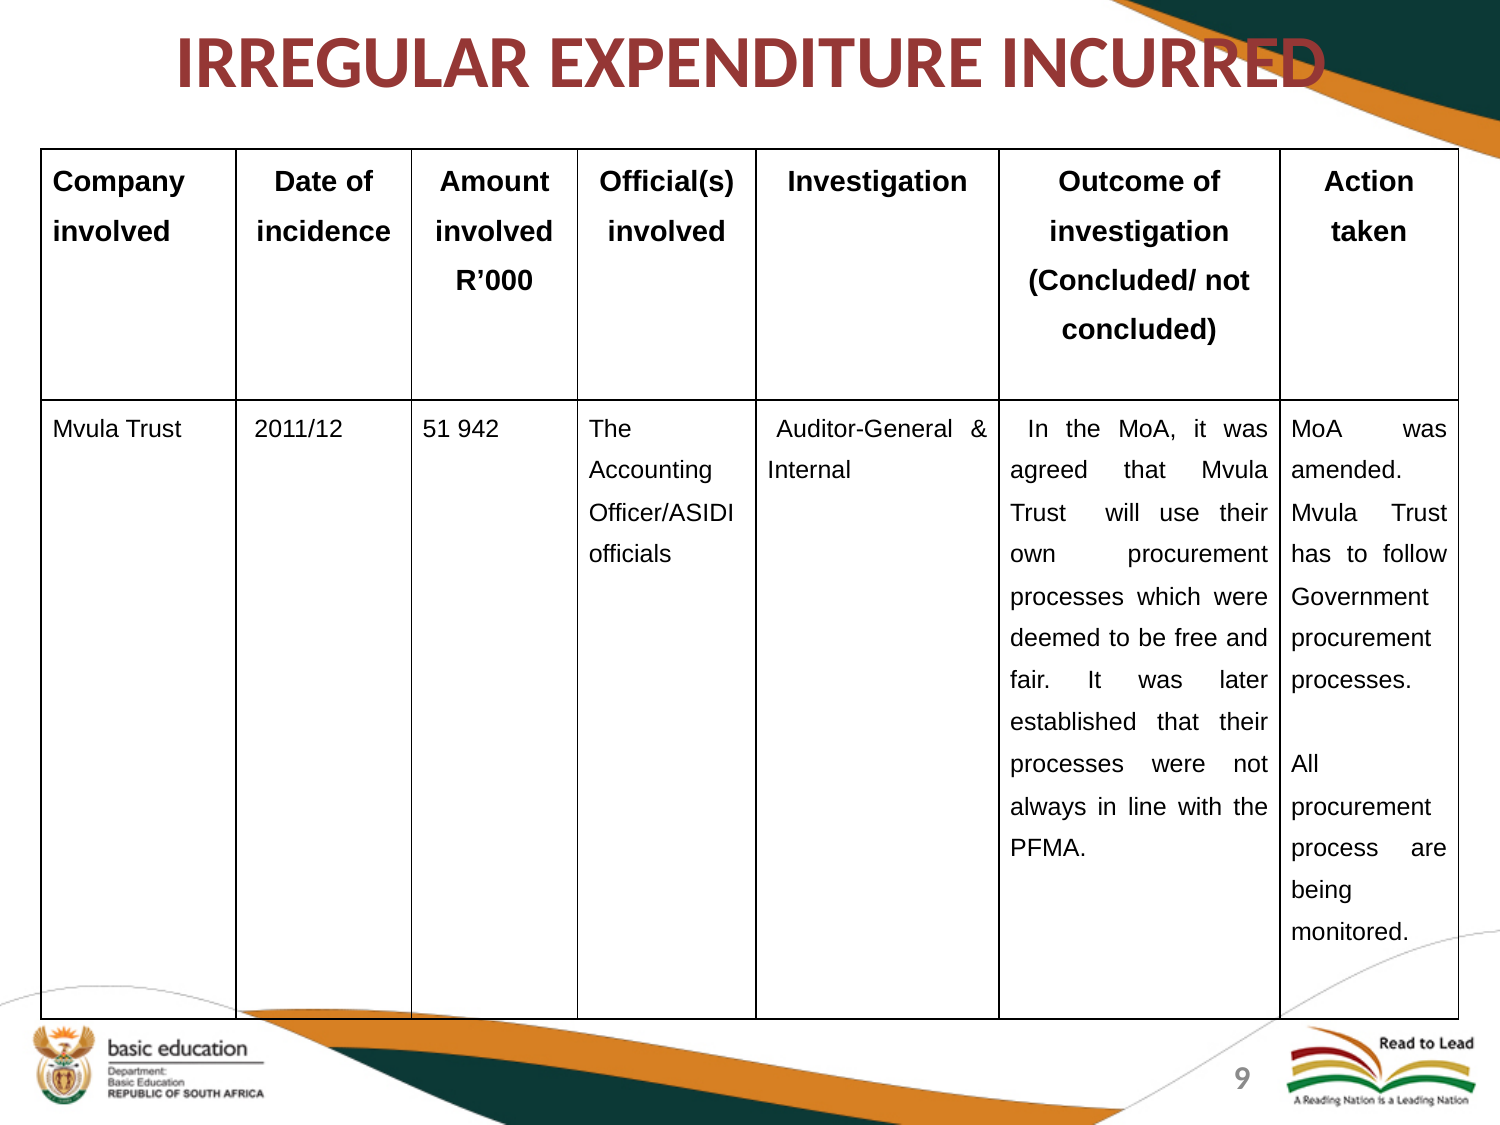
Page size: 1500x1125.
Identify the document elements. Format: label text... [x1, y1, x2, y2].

table_header Outcome of investigation (Concluded/ not concluded) [1000, 150, 1279, 399]
table_cell Mvula Trust [42, 401, 235, 1018]
table_cell The Accounting Officer/ASIDI officials [578, 401, 755, 1018]
table_header Date of incidence [237, 150, 411, 399]
picture [0, 0, 1500, 1125]
slide_number 9 [915, 1046, 1266, 1107]
table_header Company involved [42, 150, 235, 399]
table_cell Auditor-General & Internal [757, 401, 998, 1018]
table_cell MoA was amended. Mvula Trust has to follow Government procurement processes. All procurement process are being monitored. [1281, 401, 1458, 1018]
table_header Action taken [1281, 150, 1458, 399]
table_cell 51 942 [412, 401, 577, 1018]
table_header Official(s) involved [578, 150, 755, 399]
title IRREGULAR EXPENDITURE INCURRED [76, 4, 1427, 111]
table_header Investigation [757, 150, 998, 399]
table_header Amount involved R’000 [412, 150, 577, 399]
table_cell In the MoA, it was agreed that Mvula Trust will use their own procurement processes which were deemed to be free and fair. It was later established that their processes were not always in line with the PFMA. [1000, 401, 1279, 1018]
table_cell 2011/12 [237, 401, 411, 1018]
